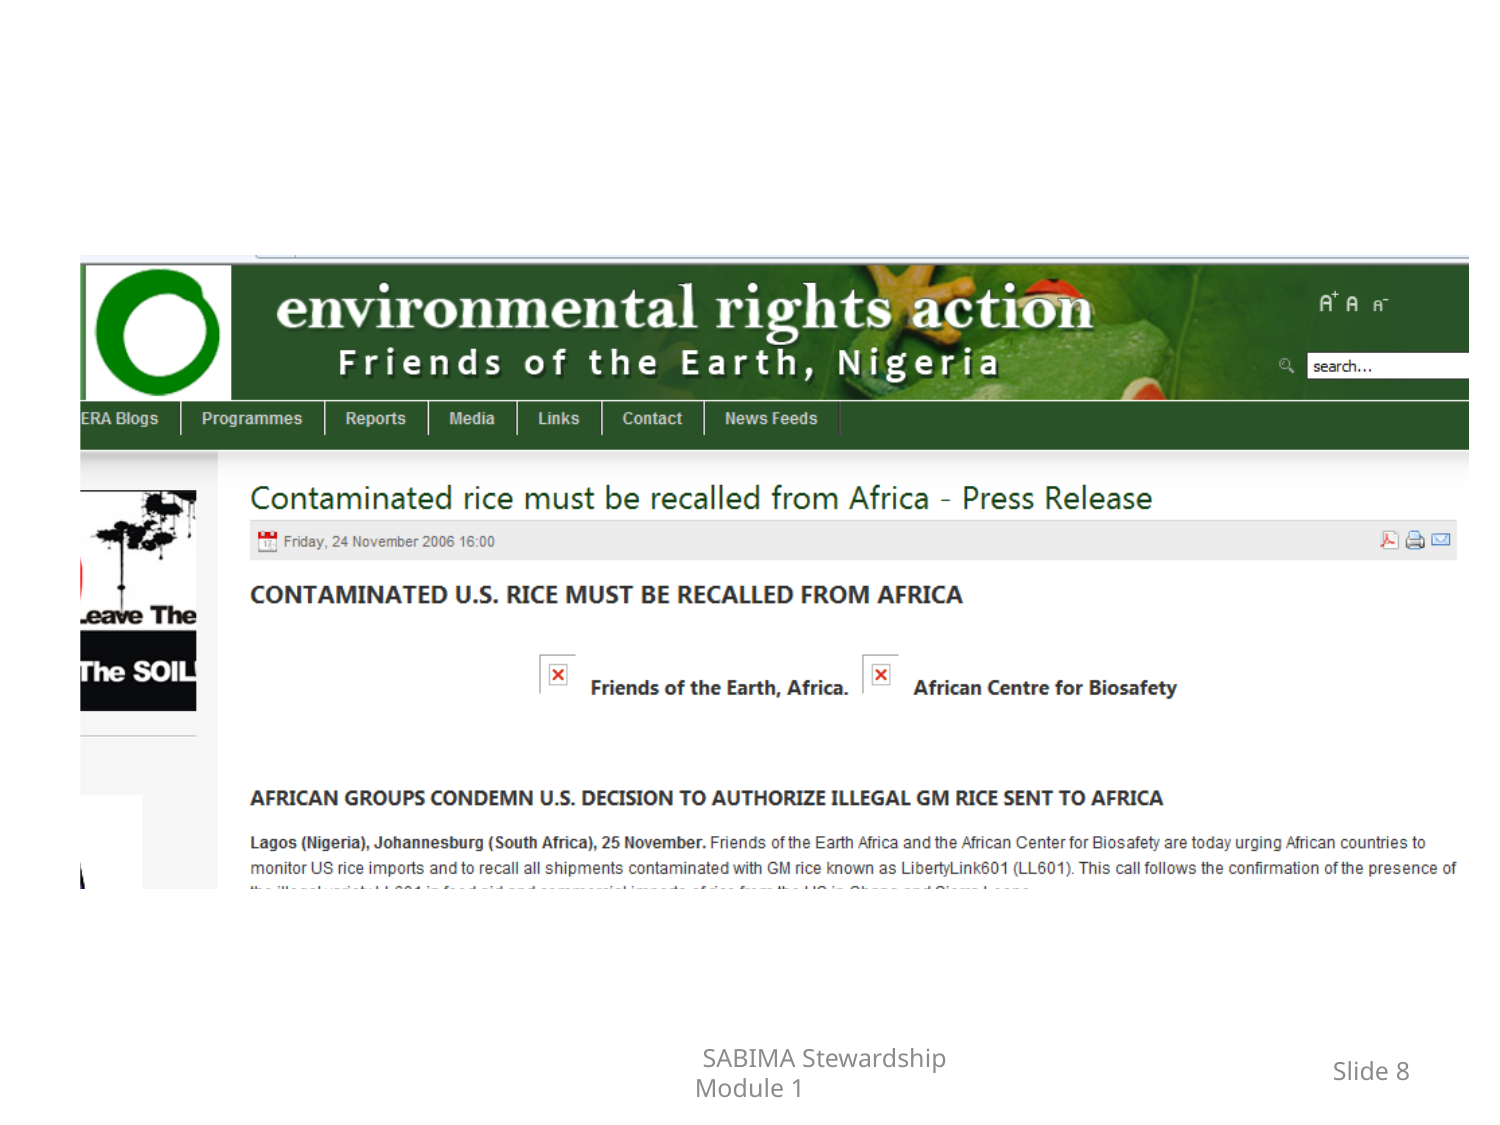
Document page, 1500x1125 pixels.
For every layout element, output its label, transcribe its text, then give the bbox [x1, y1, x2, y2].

picture [80, 255, 1470, 889]
footer SABIMA Stewardship Module 1 [512, 1042, 988, 1103]
slide_number Slide 8 [1074, 1042, 1425, 1103]
